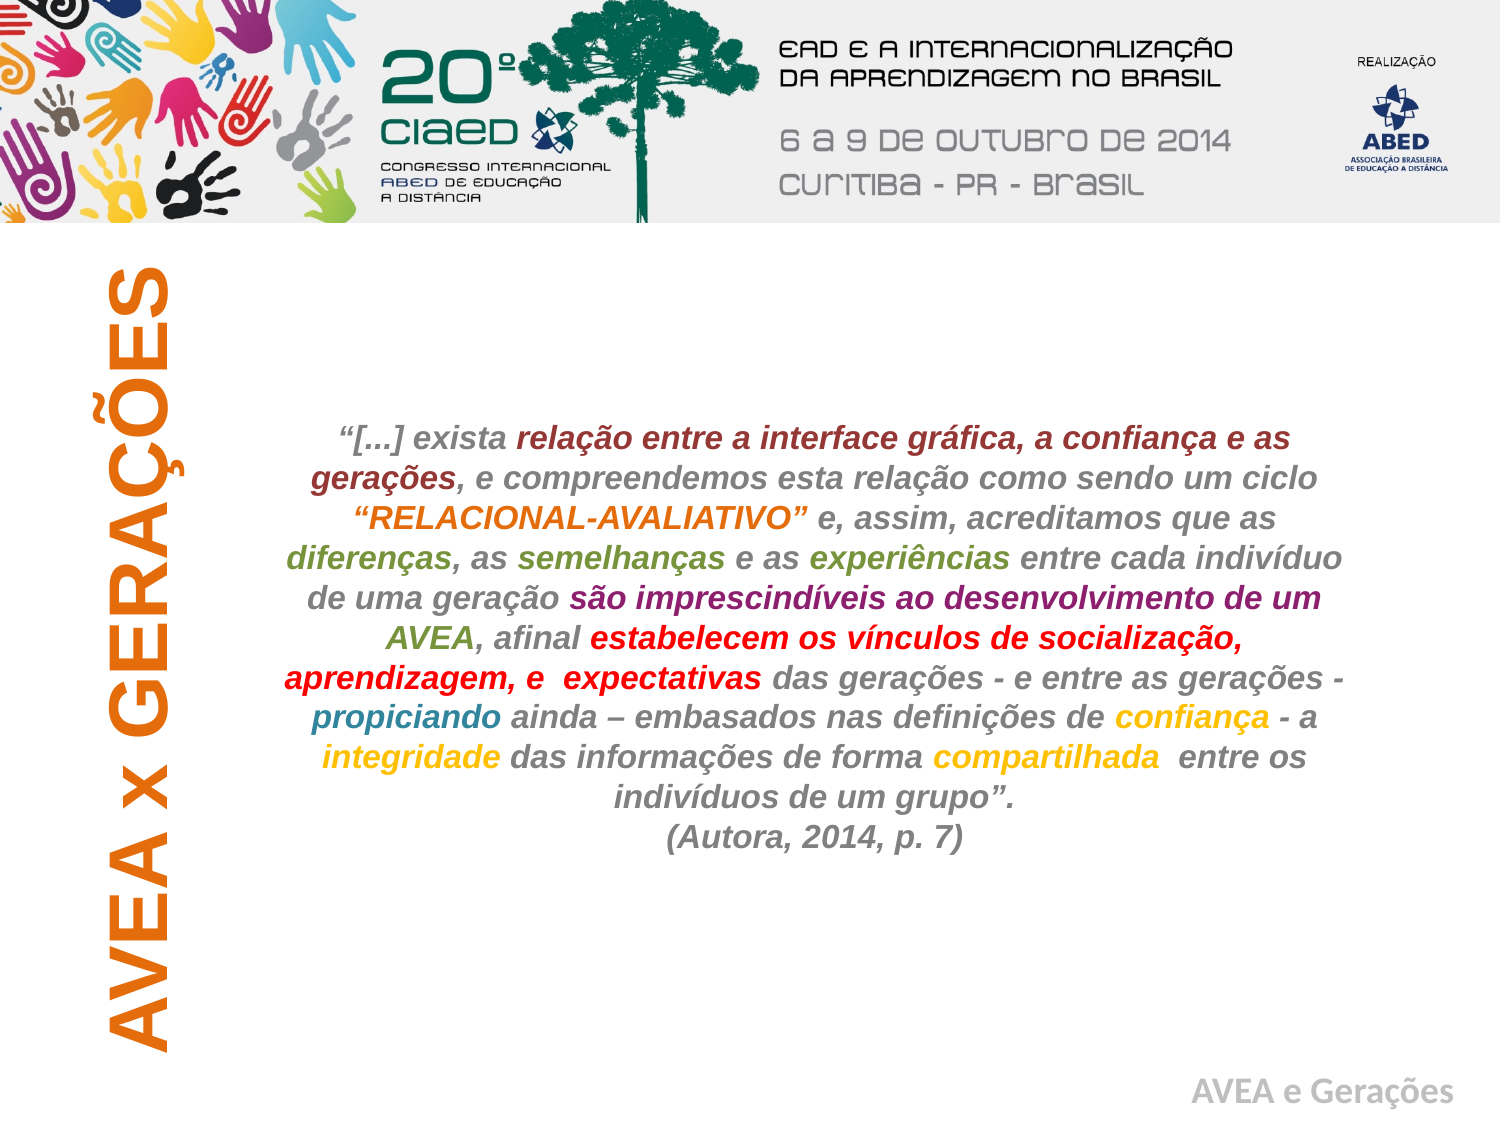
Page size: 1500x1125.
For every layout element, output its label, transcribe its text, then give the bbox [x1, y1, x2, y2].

picture [0, 0, 1500, 223]
text_box AVEA x GERAÇÕES [76, 256, 208, 1071]
text_box “[...] exista relação entre a interface gráfica, a confiança e as gerações, e compreendemos esta relação como sendo um ciclo “RELACIONAL-AVALIATIVO” e, assim, acreditamos que as diferenças, as semelhanças e as experiências entre cada indivíduo de uma geração são imprescindíveis ao desenvolvimento de um AVEA, afinal estabelecem os vínculos de socialização, aprendizagem, e expectativas das gerações - e entre as gerações - propiciando ainda – embasados nas definições de confiança - a integridade das informações de forma compartilhada entre os indivíduos de um grupo”. (Autora, 2014, p. 7) [265, 408, 1365, 863]
text_box AVEA e Gerações [1176, 1058, 1470, 1119]
